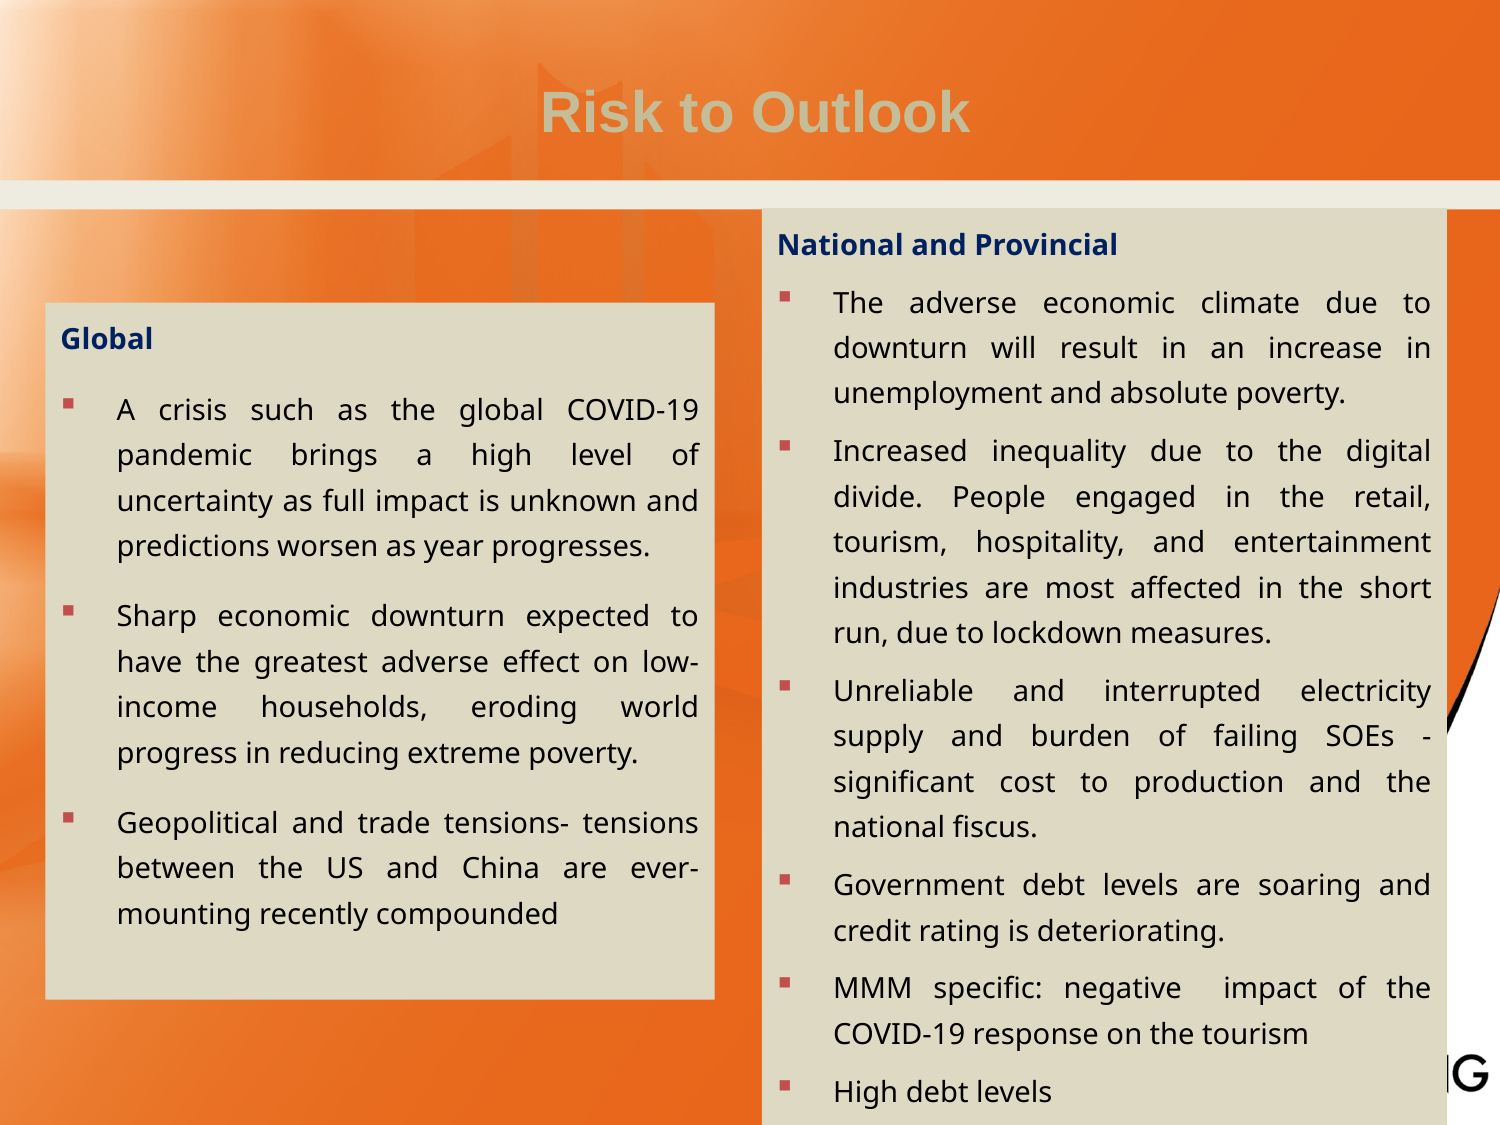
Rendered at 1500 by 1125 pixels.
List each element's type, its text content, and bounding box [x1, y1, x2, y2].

text_box National and Provincial The adverse economic climate due to downturn will result in an increase in unemployment and absolute poverty. Increased inequality due to the digital divide. People engaged in the retail, tourism, hospitality, and entertainment industries are most affected in the short run, due to lockdown measures. Unreliable and interrupted electricity supply and burden of failing SOEs - significant cost to production and the national fiscus. Government debt levels are soaring and credit rating is deteriorating. MMM specific: negative impact of the COVID-19 response on the tourism High debt levels [761, 208, 1447, 1125]
picture [1447, 210, 1500, 1125]
title Risk to Outlook [61, 27, 1450, 152]
picture [0, 210, 761, 1125]
picture [0, 0, 1500, 180]
list Global A crisis such as the global COVID-19 pandemic brings a high level of uncertainty as full impact is unknown and predictions worsen as year progresses. Sharp economic downturn expected to have the greatest adverse effect on low-income households, eroding world progress in reducing extreme poverty. Geopolitical and trade tensions- tensions between the US and China are ever-mounting recently compounded [45, 302, 715, 1000]
